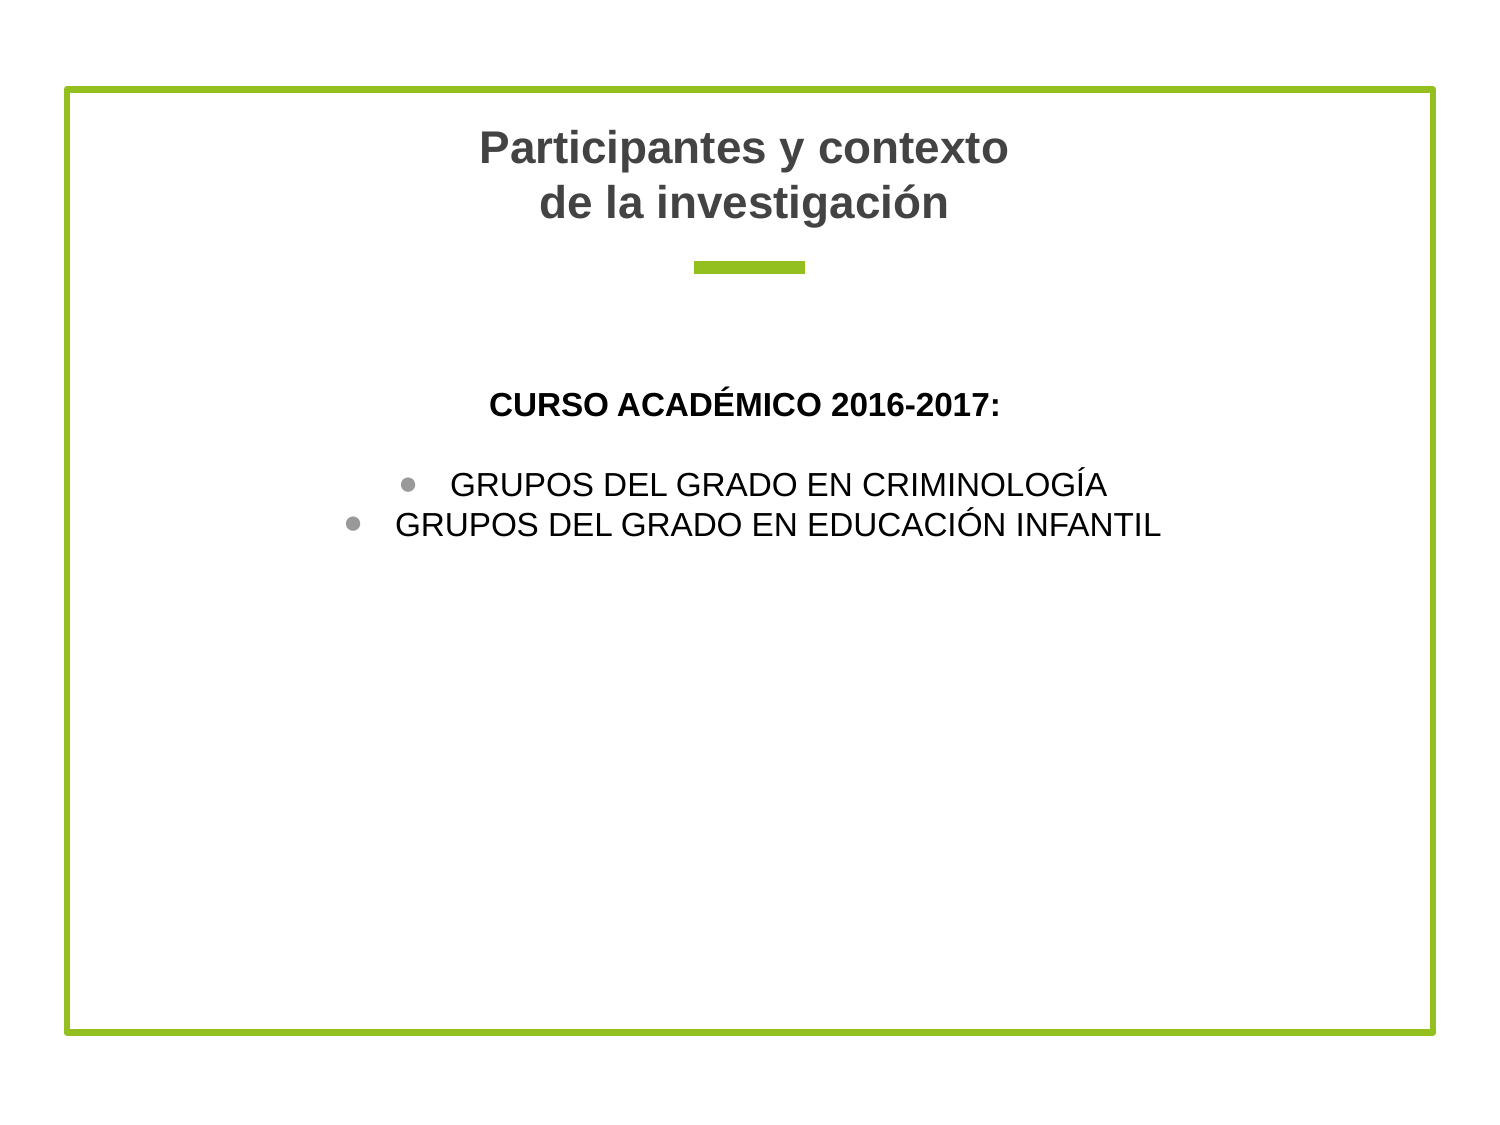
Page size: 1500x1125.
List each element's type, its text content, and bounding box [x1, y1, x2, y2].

title Participantes y contexto de la investigación [457, 130, 1032, 243]
list CURSO ACADÉMICO 2016-2017: GRUPOS DEL GRADO EN CRIMINOLOGÍA GRUPOS DEL GRADO EN EDUCACIÓN INFANTIL [127, 367, 1364, 946]
text_box [66, 89, 1434, 1033]
